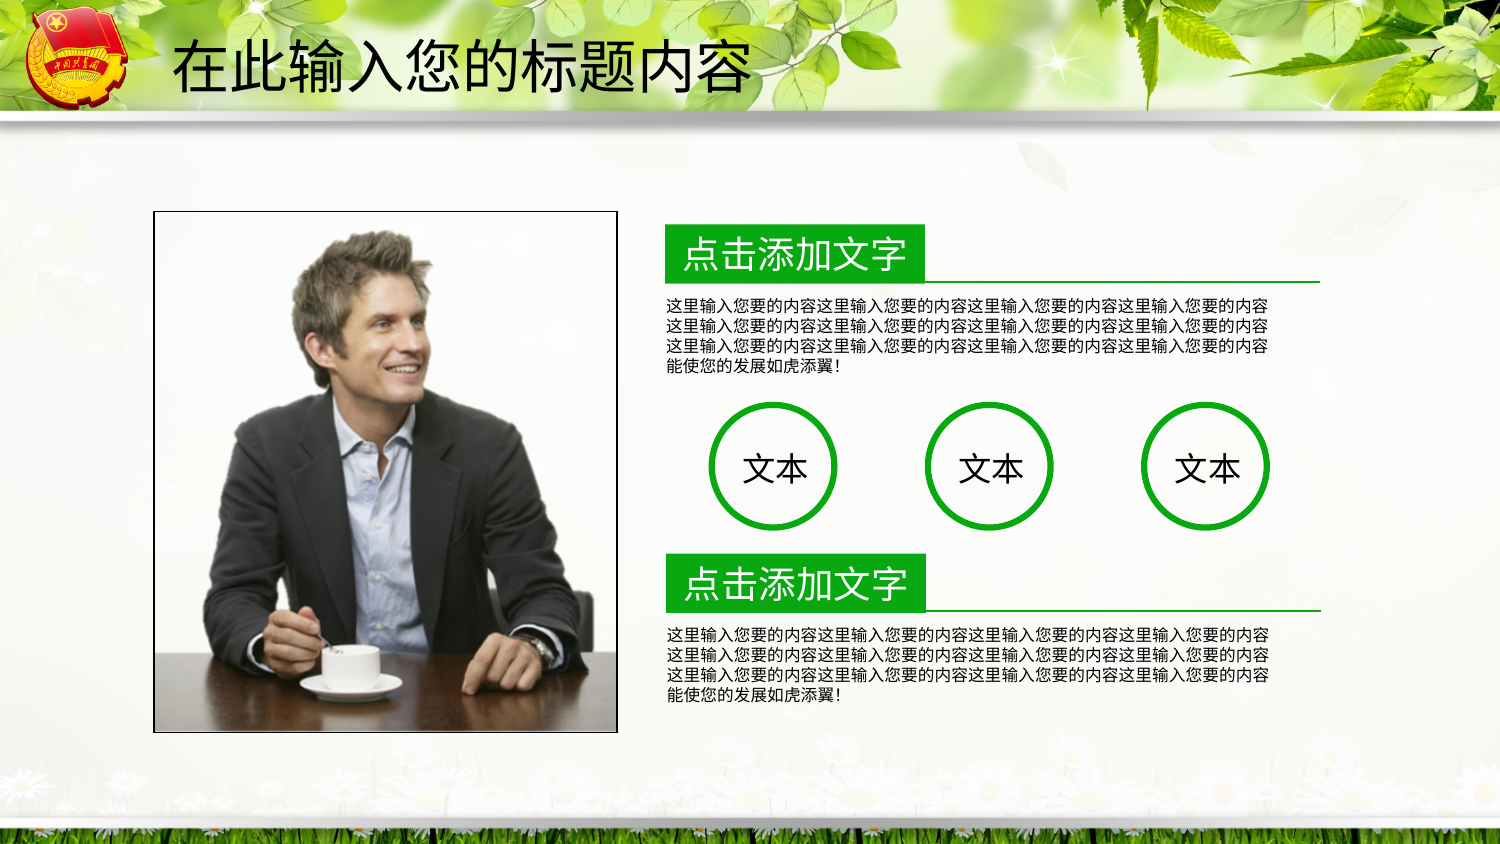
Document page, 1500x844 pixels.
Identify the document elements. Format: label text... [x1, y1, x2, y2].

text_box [664, 224, 1321, 284]
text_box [1143, 404, 1267, 528]
picture [0, 0, 1500, 844]
text_box 这里输入您要的内容这里输入您要的内容这里输入您要的内容这里输入您要的内容这里输入您要的内容这里输入您要的内容这里输入您要的内容这里输入您要的内容这里输入您要的内容这里输入您要的内容这里输入您要的内容这里输入您要的内容能使您的发展如虎添翼！ [655, 619, 1293, 711]
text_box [927, 404, 1051, 528]
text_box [665, 553, 1322, 614]
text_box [711, 404, 835, 528]
text_box 在此输入您的标题内容 [156, 22, 793, 108]
text_box 这里输入您要的内容这里输入您要的内容这里输入您要的内容这里输入您要的内容这里输入您要的内容这里输入您要的内容这里输入您要的内容这里输入您要的内容这里输入您要的内容这里输入您要的内容这里输入您要的内容这里输入您要的内容能使您的发展如虎添翼！ [654, 289, 1292, 381]
